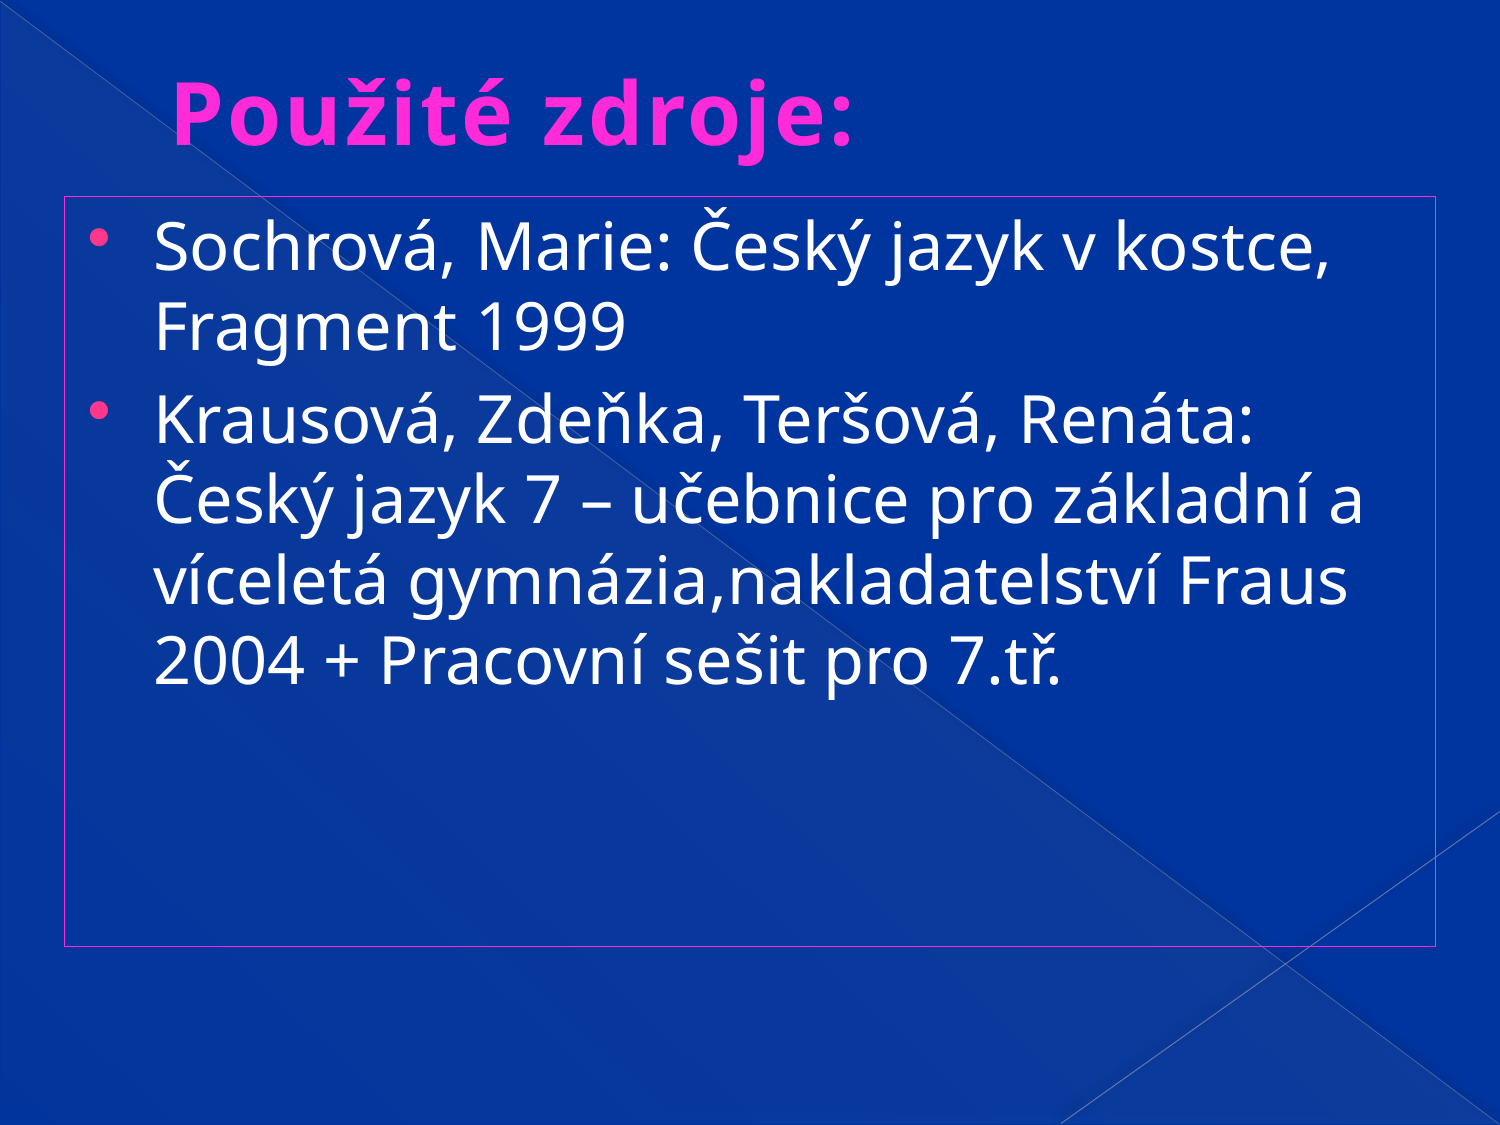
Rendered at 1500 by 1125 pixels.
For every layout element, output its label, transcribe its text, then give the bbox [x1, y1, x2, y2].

list Sochrová, Marie: Český jazyk v kostce, Fragment 1999 Krausová, Zdeňka, Teršová, Renáta: Český jazyk 7 – učebnice pro základní a víceletá gymnázia,nakladatelství Fraus 2004 + Pracovní sešit pro 7.tř. [64, 196, 1436, 947]
title Použité zdroje: [75, 0, 1425, 196]
